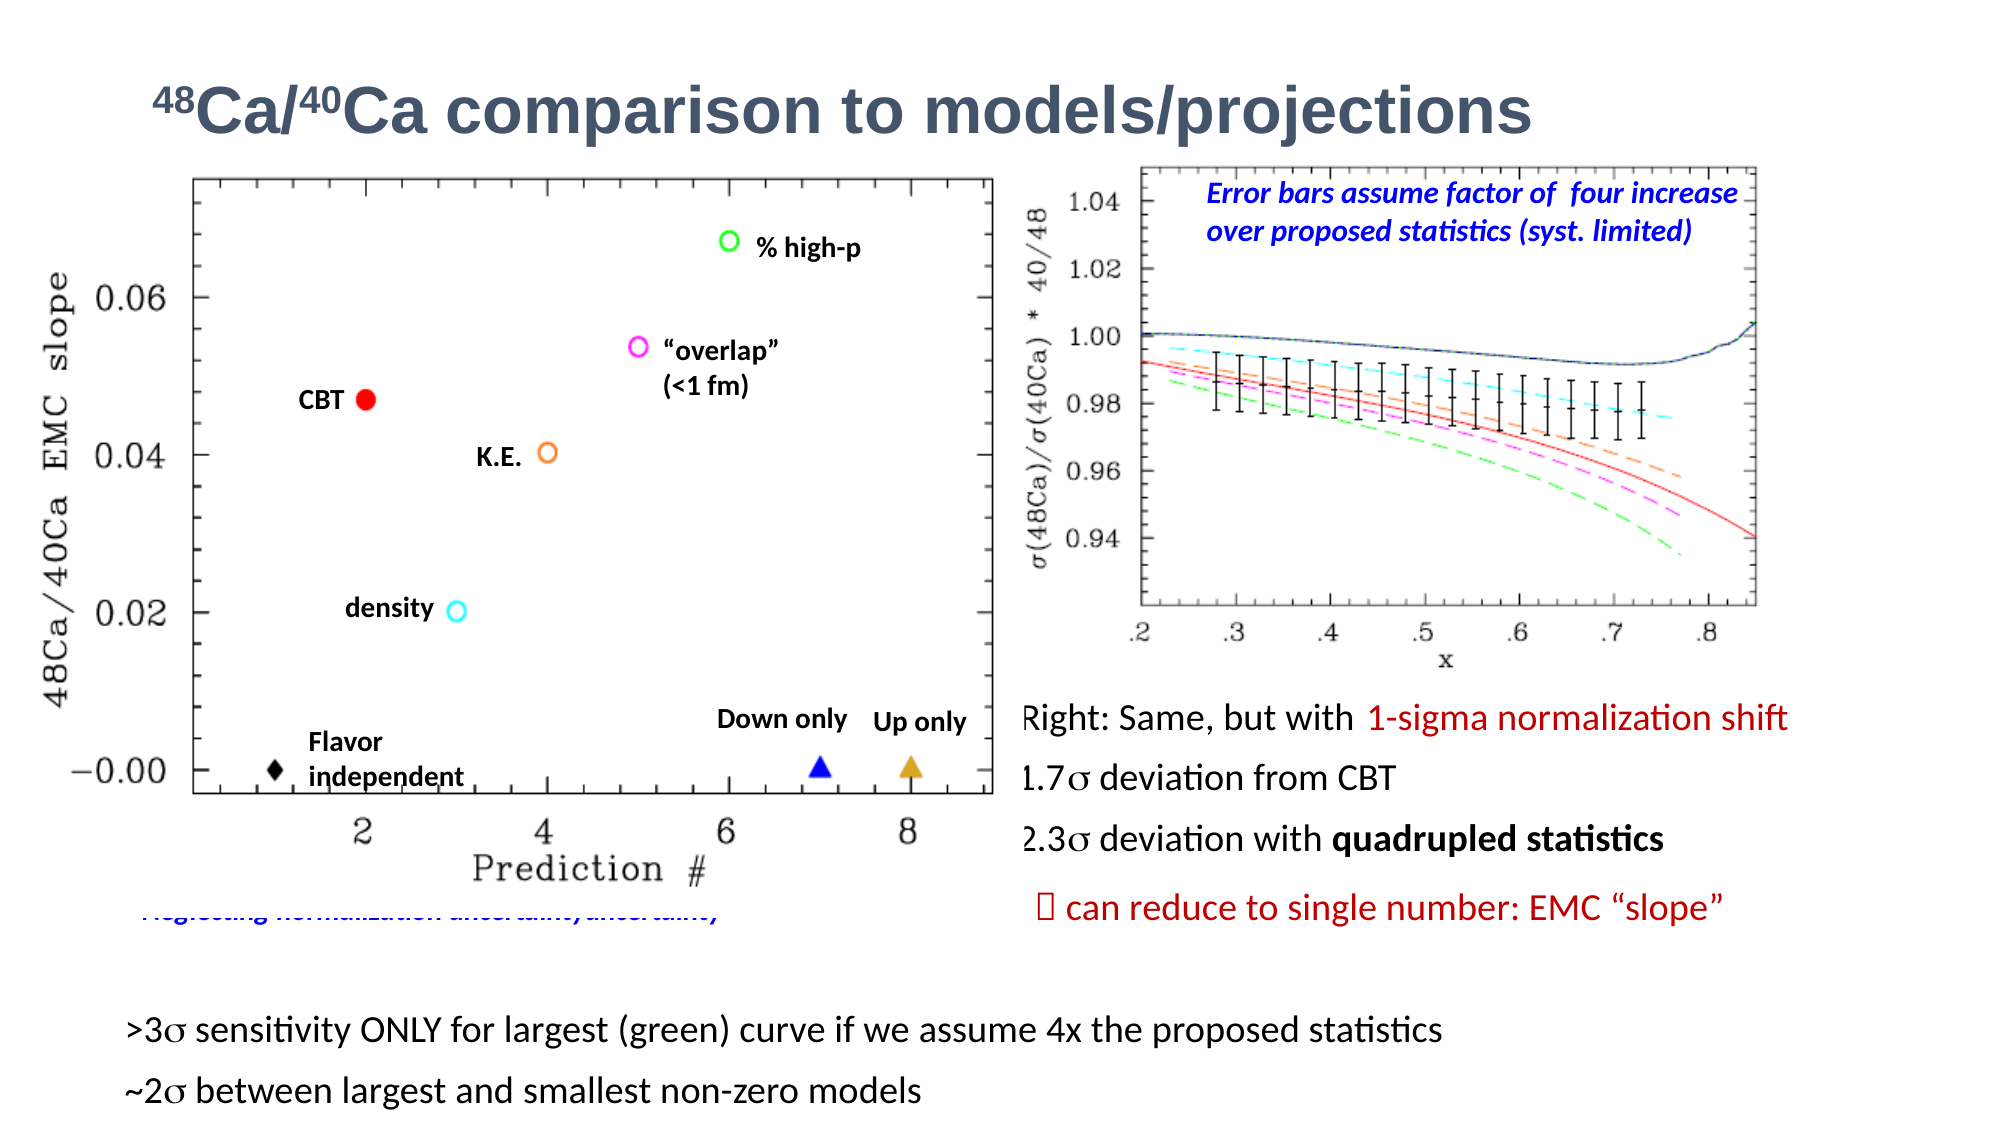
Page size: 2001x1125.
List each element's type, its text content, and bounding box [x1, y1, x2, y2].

picture [17, 150, 1802, 918]
title 48Ca/40Ca comparison to models/projections [137, 33, 1863, 191]
list Left: comparison to various models Right: Same, but with 1-sigma normalization shift 2.1s deviation from CBT (red line) as proposed 1.7s deviation from CBT 2.9s deviation if quadruple proposed statistics 2.3s deviation with quadrupled statistics Neglecting normalization uncertaintyuncertainty  can reduce to single number: EMC “slope” >3s sensitivity ONLY for largest (green) curve if we assume 4x the proposed statistics ~2s between largest and smallest non-zero models [109, 689, 1930, 1125]
